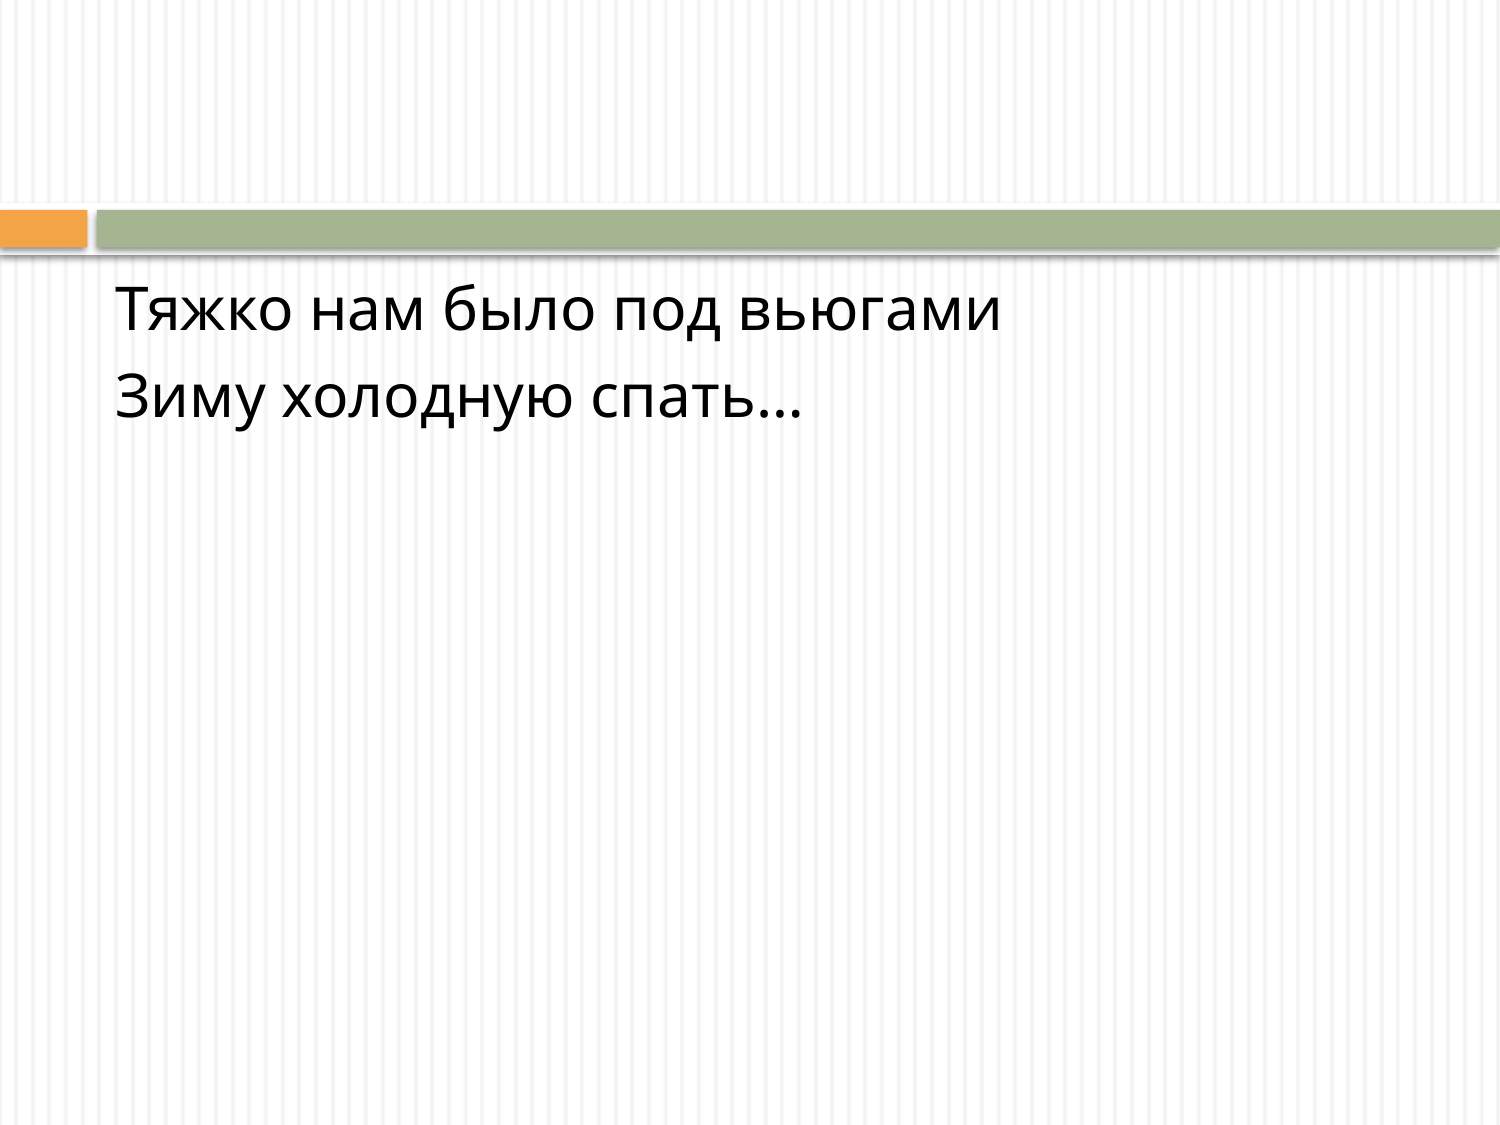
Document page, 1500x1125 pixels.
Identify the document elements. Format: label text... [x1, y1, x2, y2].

list Тяжко нам было под вьюгами Зиму холодную спать… [100, 262, 1438, 1000]
